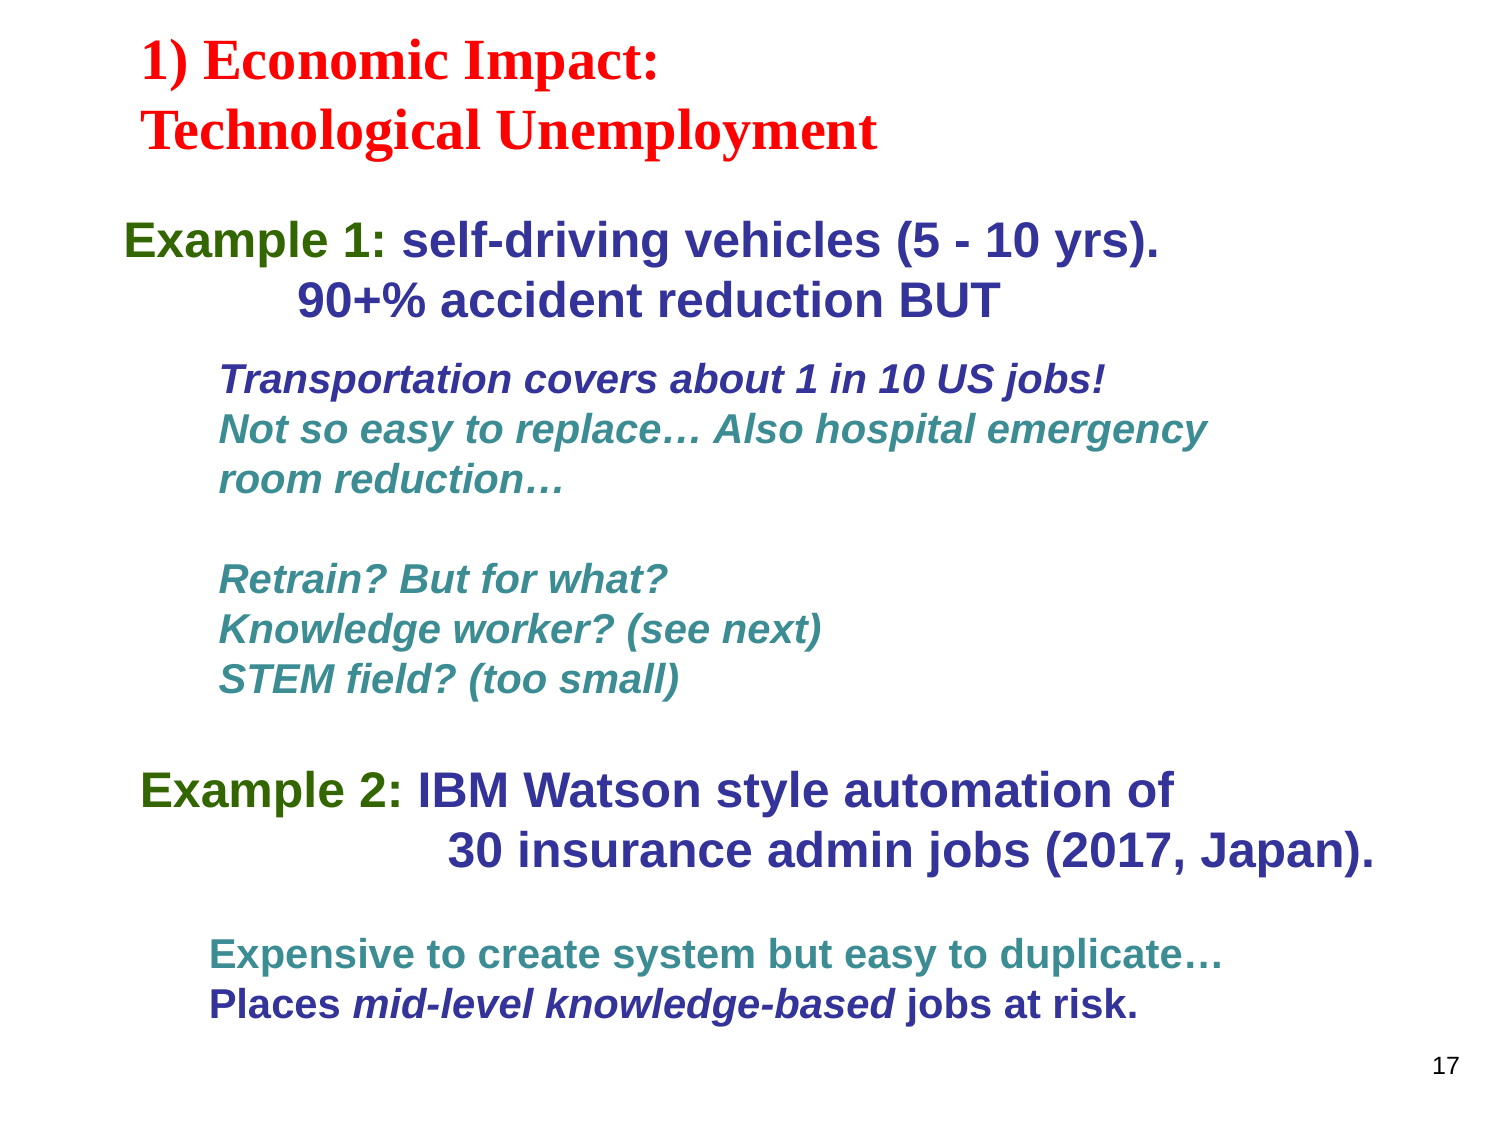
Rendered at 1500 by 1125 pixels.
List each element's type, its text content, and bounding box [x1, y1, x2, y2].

title 1) Economic Impact: Technological Unemployment [124, 21, 1020, 161]
slide_number 17 [1162, 1041, 1476, 1080]
text_box Transportation covers about 1 in 10 US jobs! Not so easy to replace… Also hospital emergency room reduction… Retrain? But for what? Knowledge worker? (see next) STEM field? (too small) [203, 344, 1223, 710]
text_box Example 2: IBM Watson style automation of 30 insurance admin jobs (2017, Japan). Expensive to create system but easy to duplicate… Places mid-level knowledge-based jobs at risk. [125, 749, 1398, 1035]
text_box Example 1: self-driving vehicles (5 - 10 yrs). 90+% accident reduction BUT [108, 199, 1190, 335]
